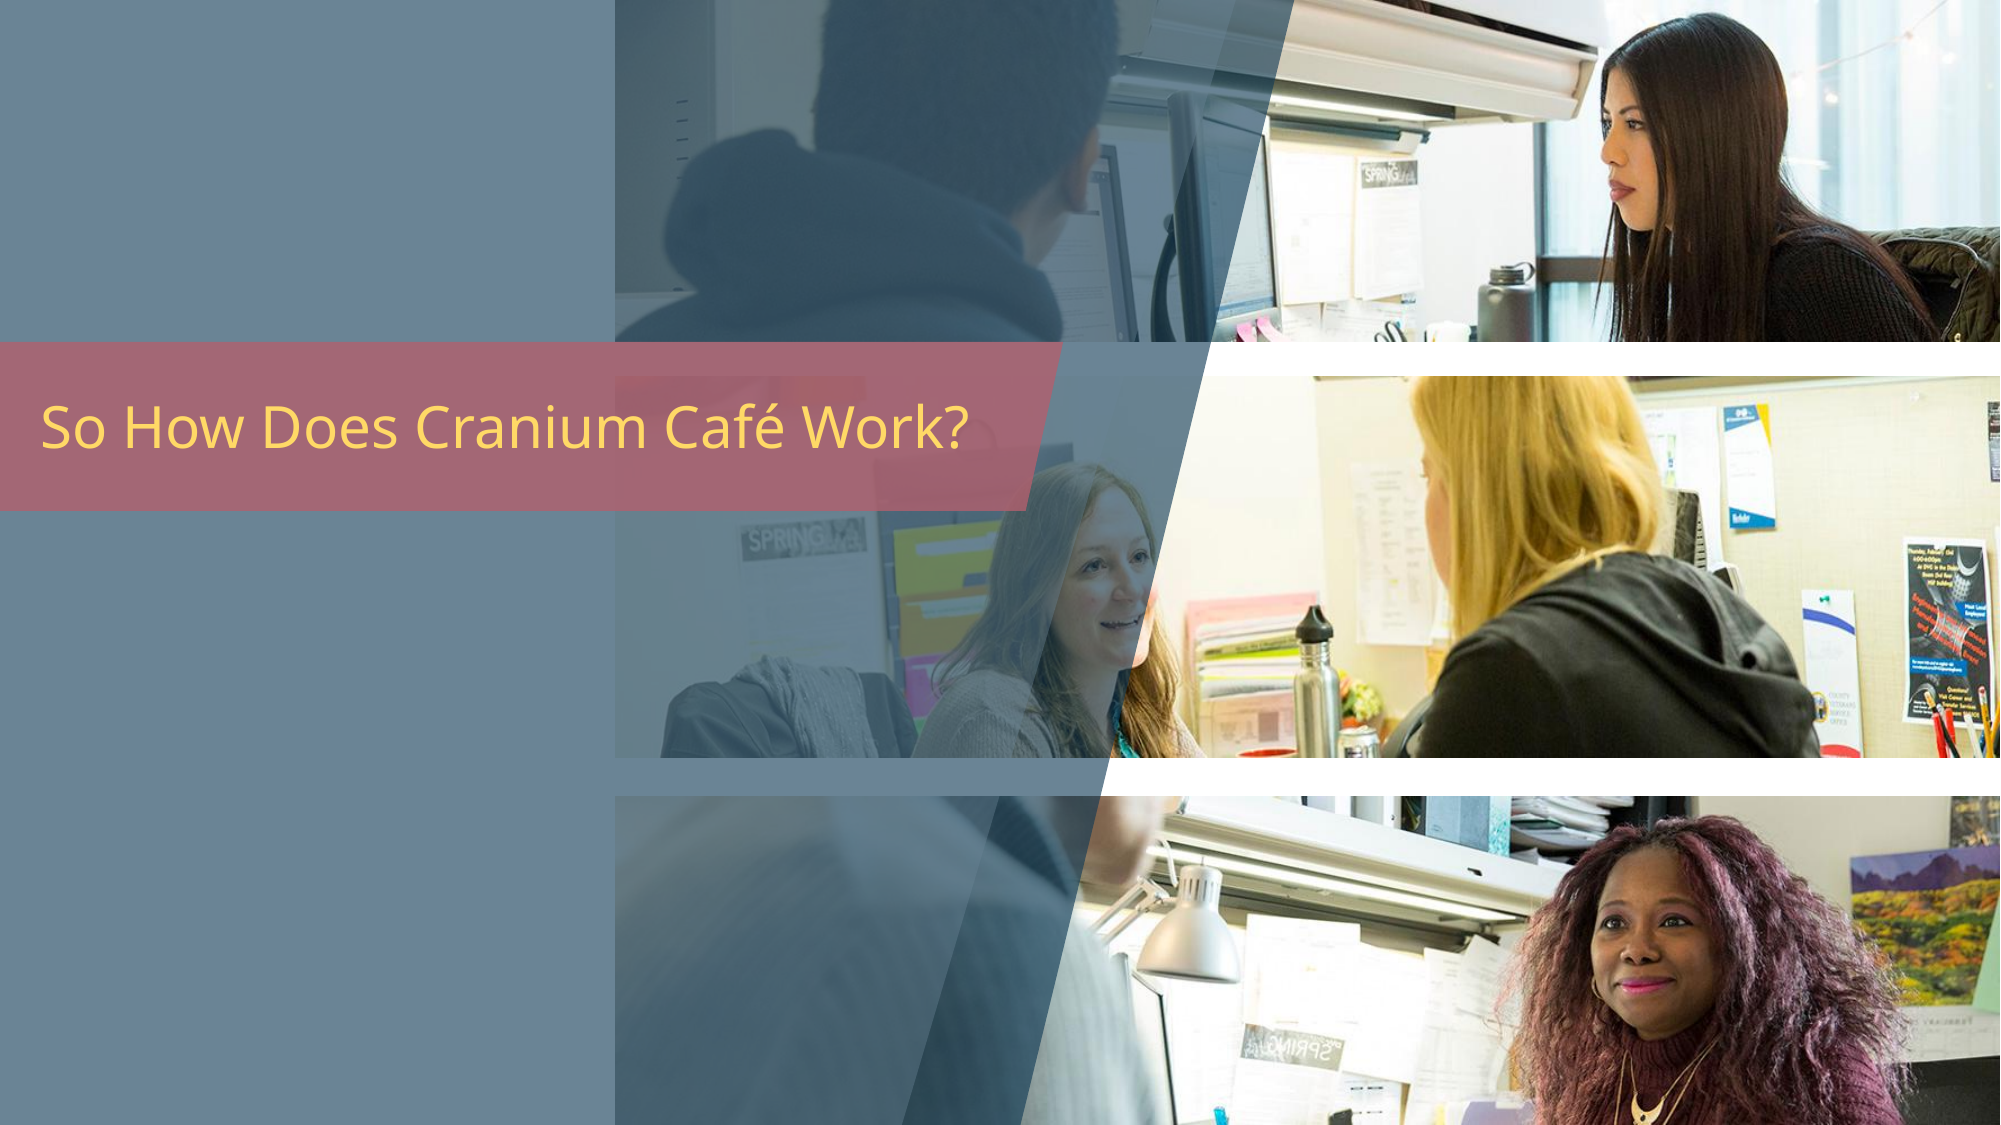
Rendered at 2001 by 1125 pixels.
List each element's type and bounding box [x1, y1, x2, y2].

picture [1295, 796, 2000, 1125]
text_box [0, 0, 1295, 1125]
picture [1295, 376, 2000, 758]
picture [1295, 0, 2000, 343]
